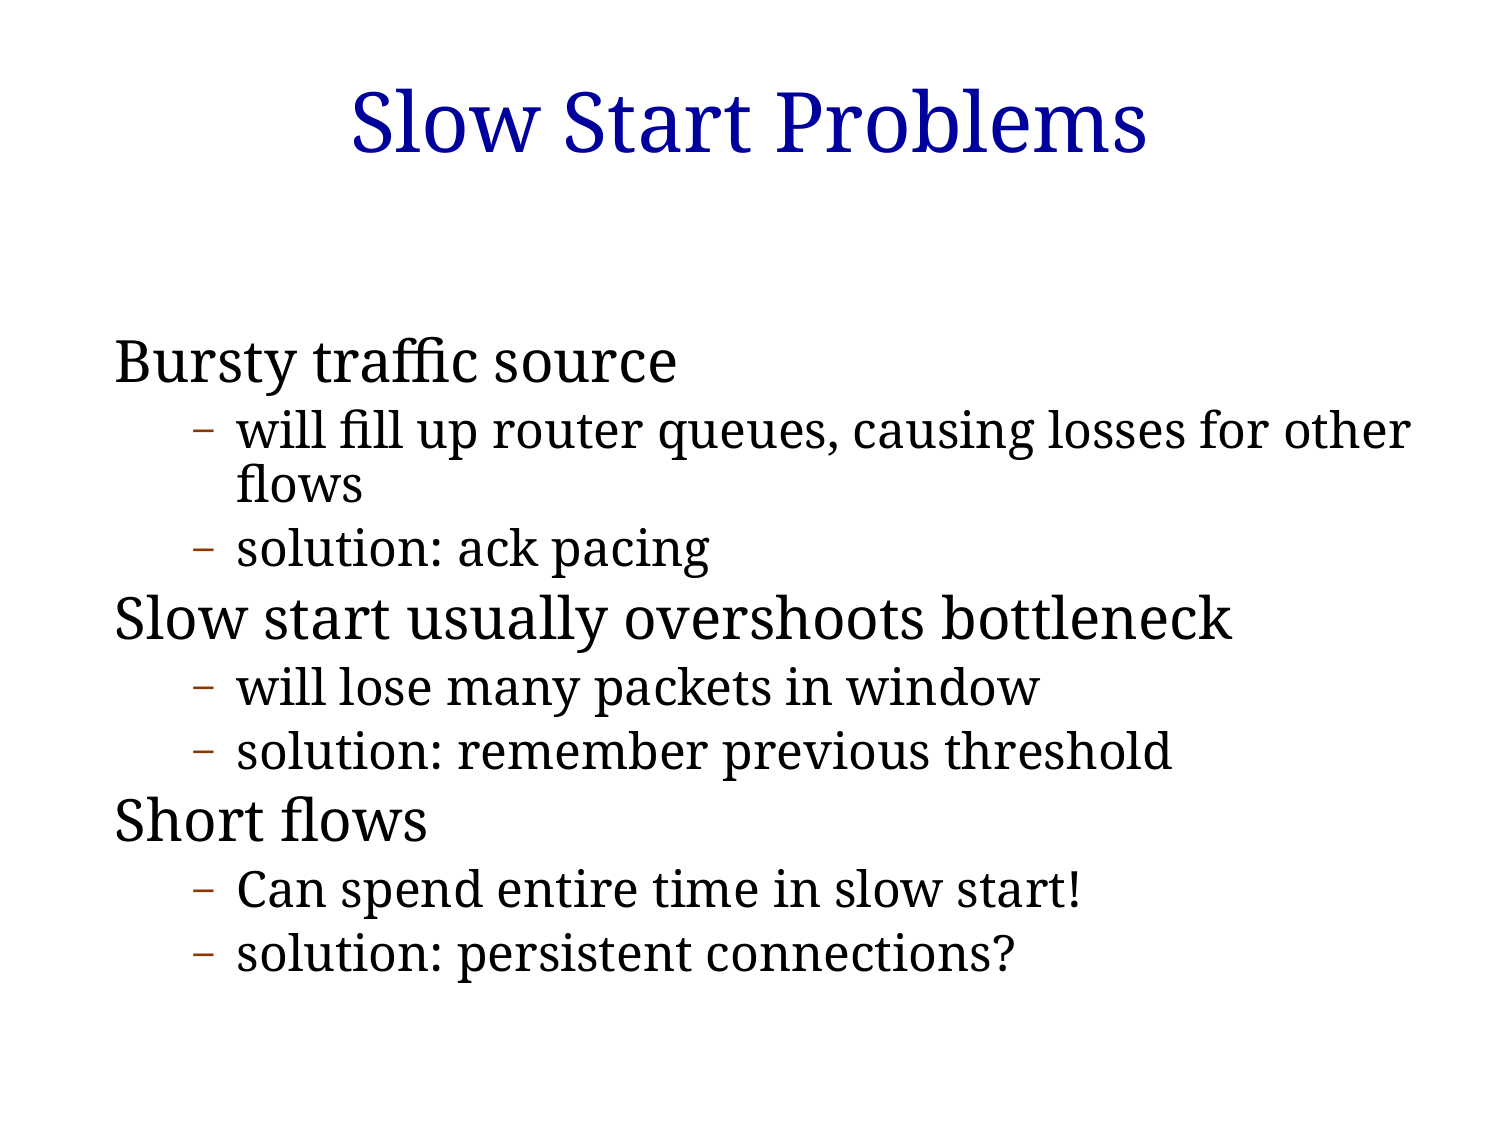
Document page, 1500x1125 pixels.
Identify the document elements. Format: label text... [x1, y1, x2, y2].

list Bursty traffic source will fill up router queues, causing losses for other flows solution: ack pacing Slow start usually overshoots bottleneck will lose many packets in window solution: remember previous threshold Short flows Can spend entire time in slow start! solution: persistent connections? [99, 324, 1500, 1001]
title Slow Start Problems [74, 47, 1426, 191]
